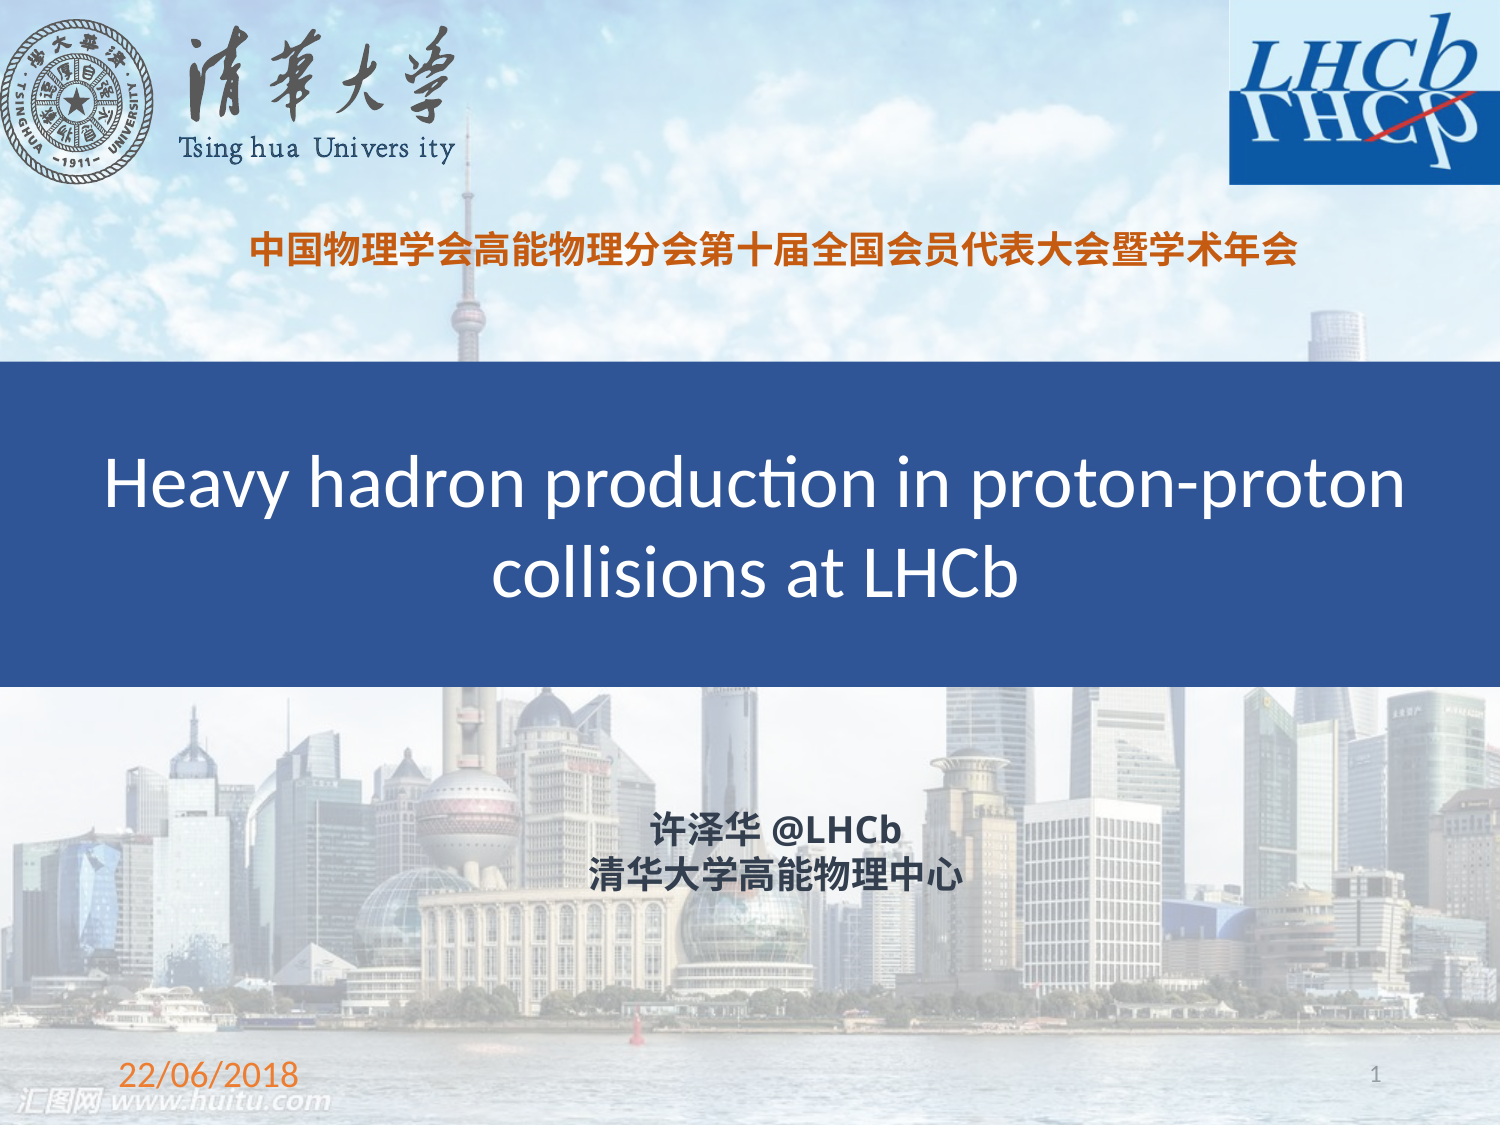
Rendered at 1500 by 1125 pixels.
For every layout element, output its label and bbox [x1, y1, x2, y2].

text_box [0, 19, 455, 185]
picture [0, 0, 1500, 1125]
